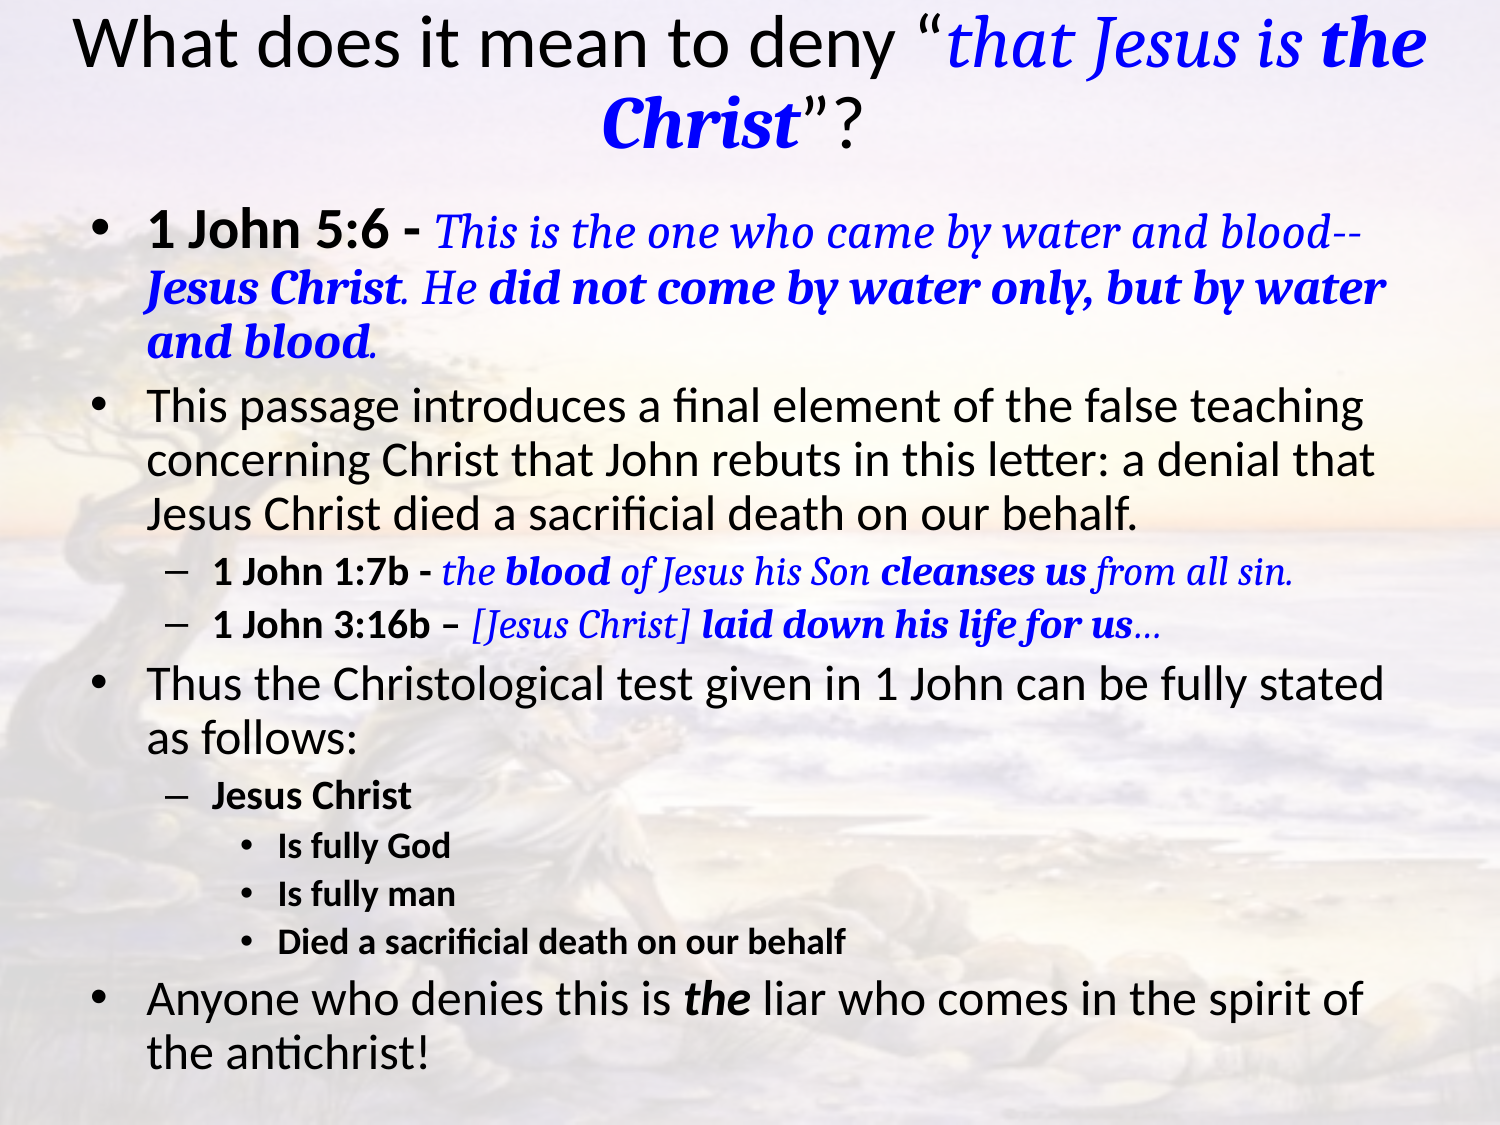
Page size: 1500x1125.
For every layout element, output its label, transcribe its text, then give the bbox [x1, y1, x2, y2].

title What does it mean to deny “that Jesus is the Christ”? [0, 0, 1500, 168]
list 1 John 5:6 - This is the one who came by water and blood-- Jesus Christ. He did not come by water only, but by water and blood. This passage introduces a final element of the false teaching concerning Christ that John rebuts in this letter: a denial that Jesus Christ died a sacrificial death on our behalf. 1 John 1:7b - the blood of Jesus his Son cleanses us from all sin. 1 John 3:16b – [Jesus Christ] laid down his life for us… Thus the Christological test given in 1 John can be fully stated as follows: Jesus Christ Is fully God Is fully man Died a sacrificial death on our behalf Anyone who denies this is the liar who comes in the spirit of the antichrist! [75, 190, 1425, 1125]
